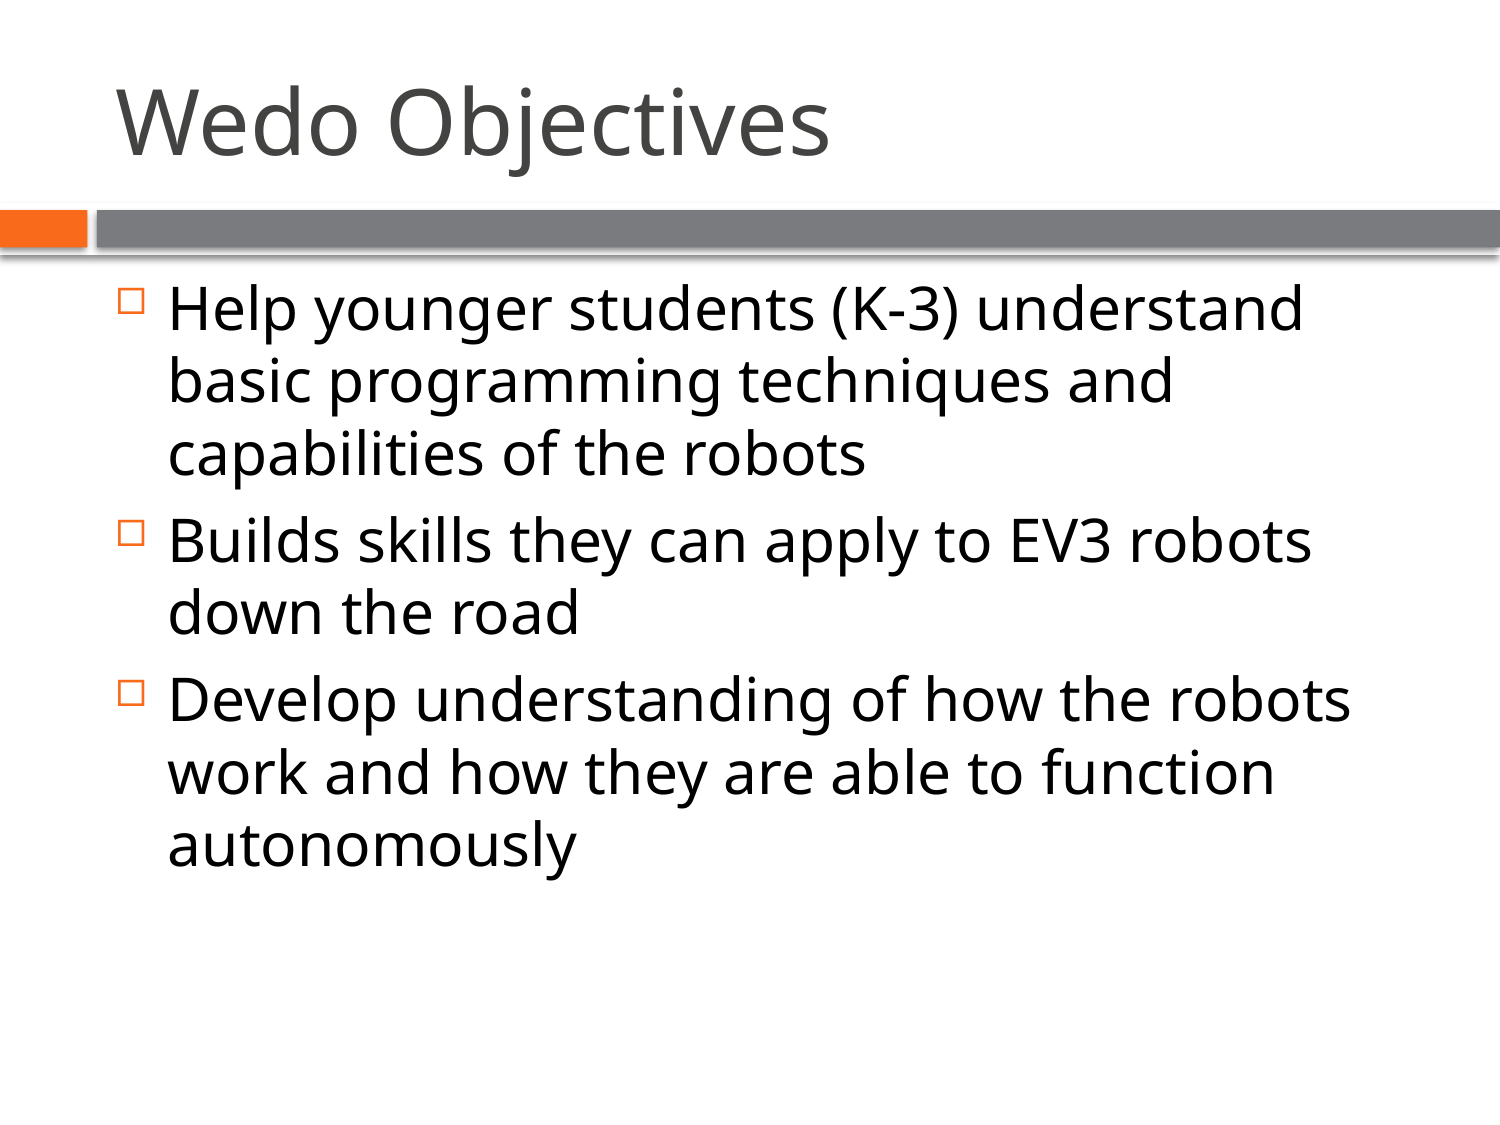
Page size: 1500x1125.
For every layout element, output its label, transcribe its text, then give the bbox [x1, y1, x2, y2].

list Help younger students (K-3) understand basic programming techniques and capabilities of the robots Builds skills they can apply to EV3 robots down the road Develop understanding of how the robots work and how they are able to function autonomously [100, 262, 1438, 1000]
title Wedo Objectives [100, 37, 1438, 200]
